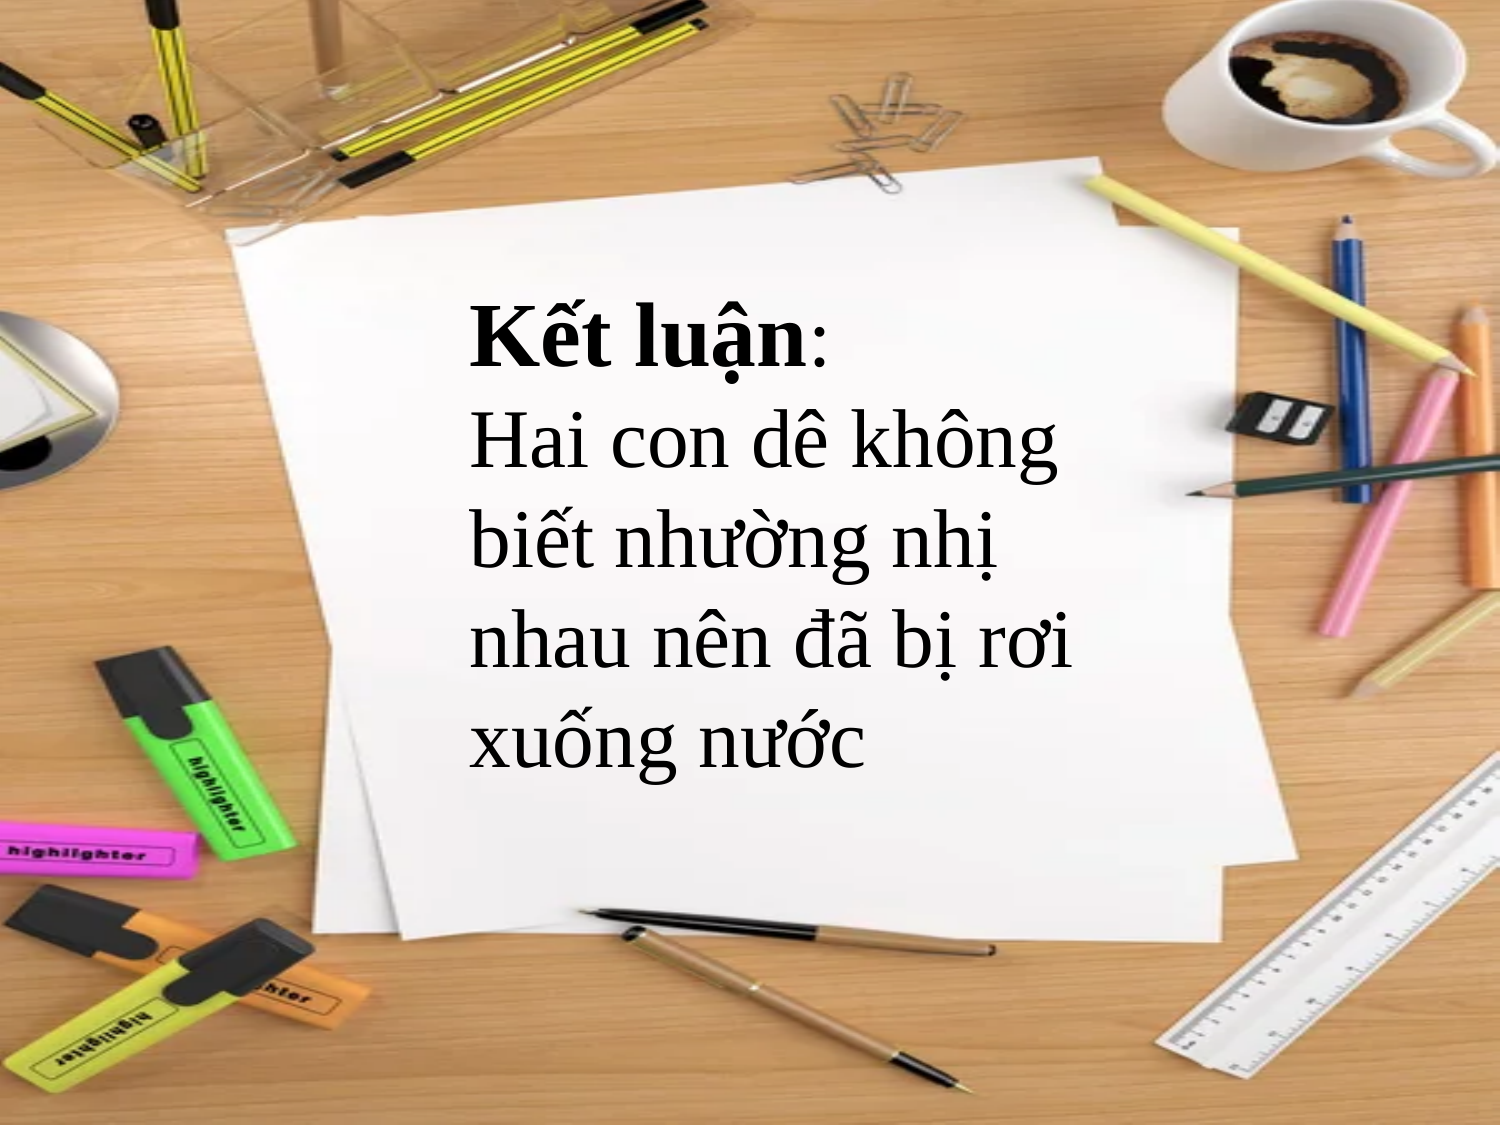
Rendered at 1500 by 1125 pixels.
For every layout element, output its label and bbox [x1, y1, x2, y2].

list [0, 0, 1500, 1125]
